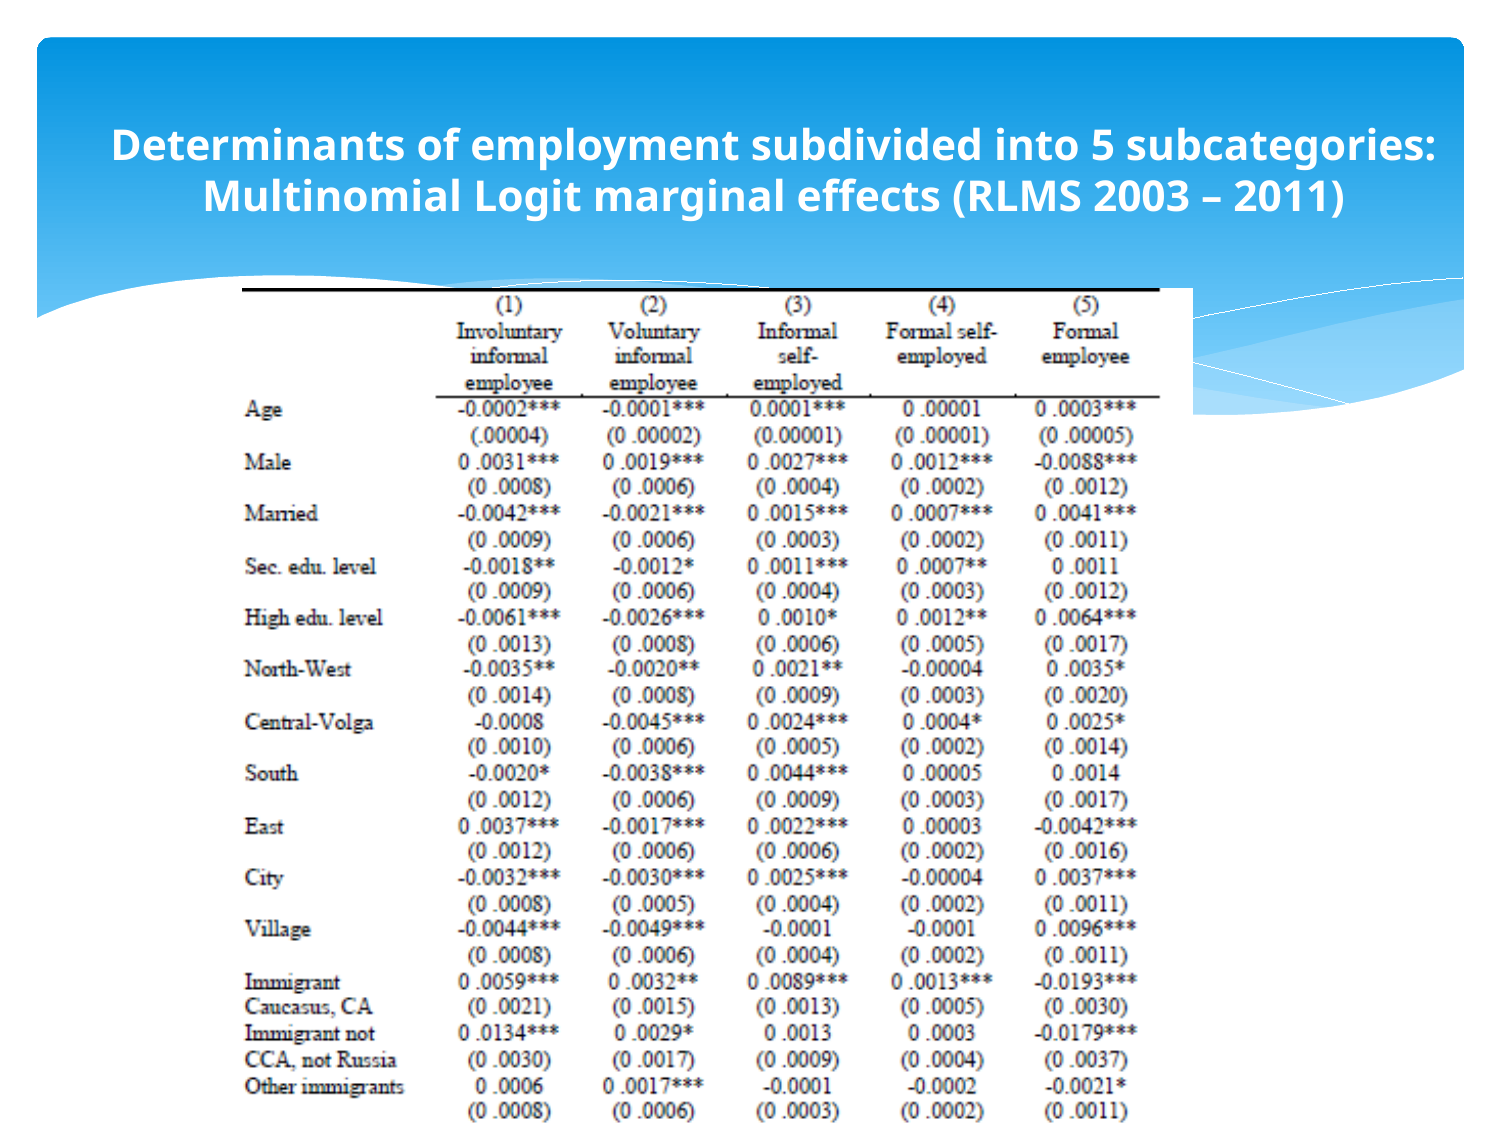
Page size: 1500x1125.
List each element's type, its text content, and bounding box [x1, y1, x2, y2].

title Determinants of employment subdivided into 5 subcategories: Multinomial Logit marginal effects (RLMS 2003 – 2011) [88, 73, 1459, 265]
picture [241, 288, 1193, 1125]
